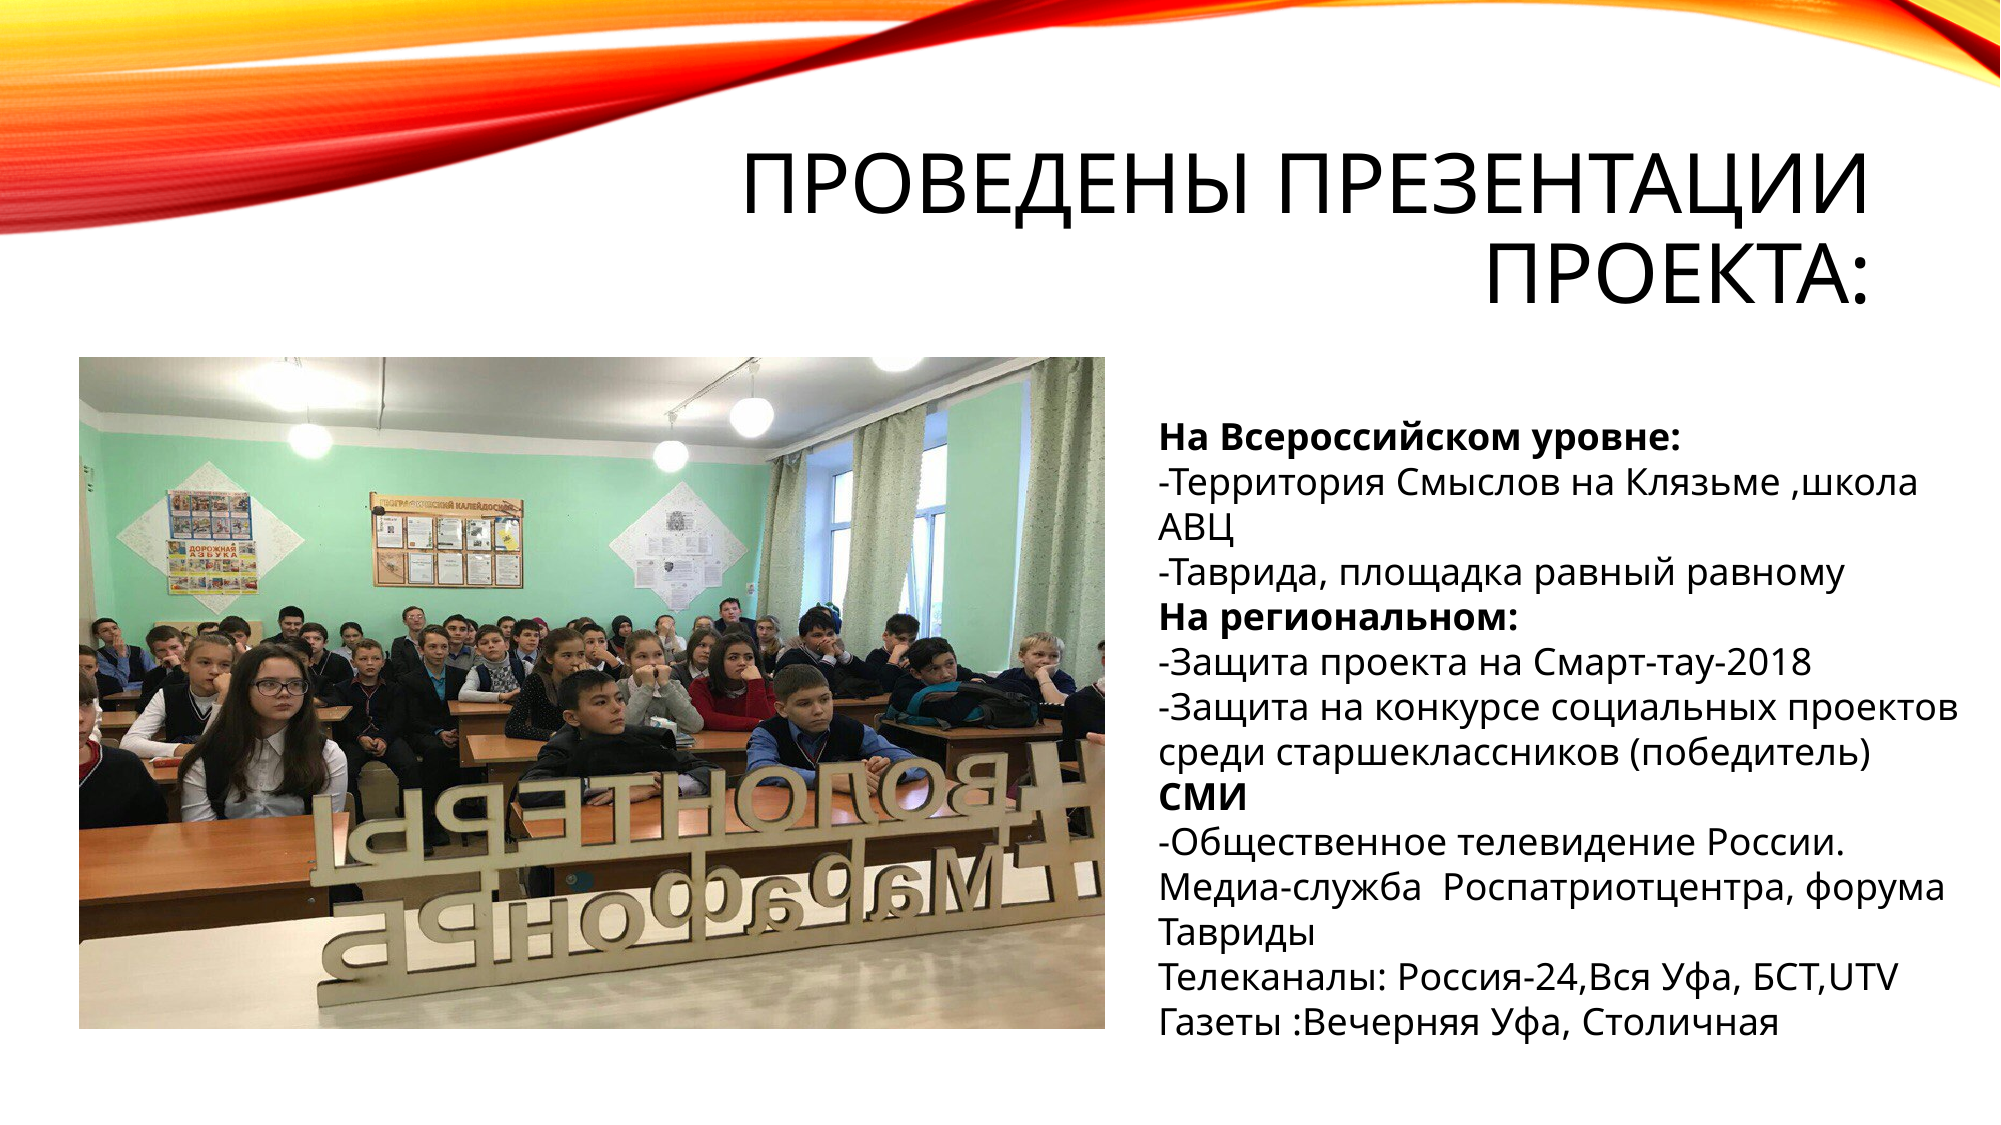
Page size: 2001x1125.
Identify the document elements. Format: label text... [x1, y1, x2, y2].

title Проведены презентации проекта: [474, 125, 1888, 338]
picture [0, 0, 2000, 237]
picture [79, 357, 1105, 1029]
text_box На Всероссийском уровне: -Территория Смыслов на Клязьме ,школа АВЦ -Таврида, площадка равный равному На региональном: -Защита проекта на Смарт-тау-2018 -Защита на конкурсе социальных проектов среди старшеклассников (победитель) СМИ -Общественное телевидение России. Медиа-служба Роспатриотцентра, форума Тавриды Телеканалы: Россия-24,Вся Уфа, БСТ,UTV Газеты :Вечерняя Уфа, Столичная [1143, 405, 1975, 1125]
